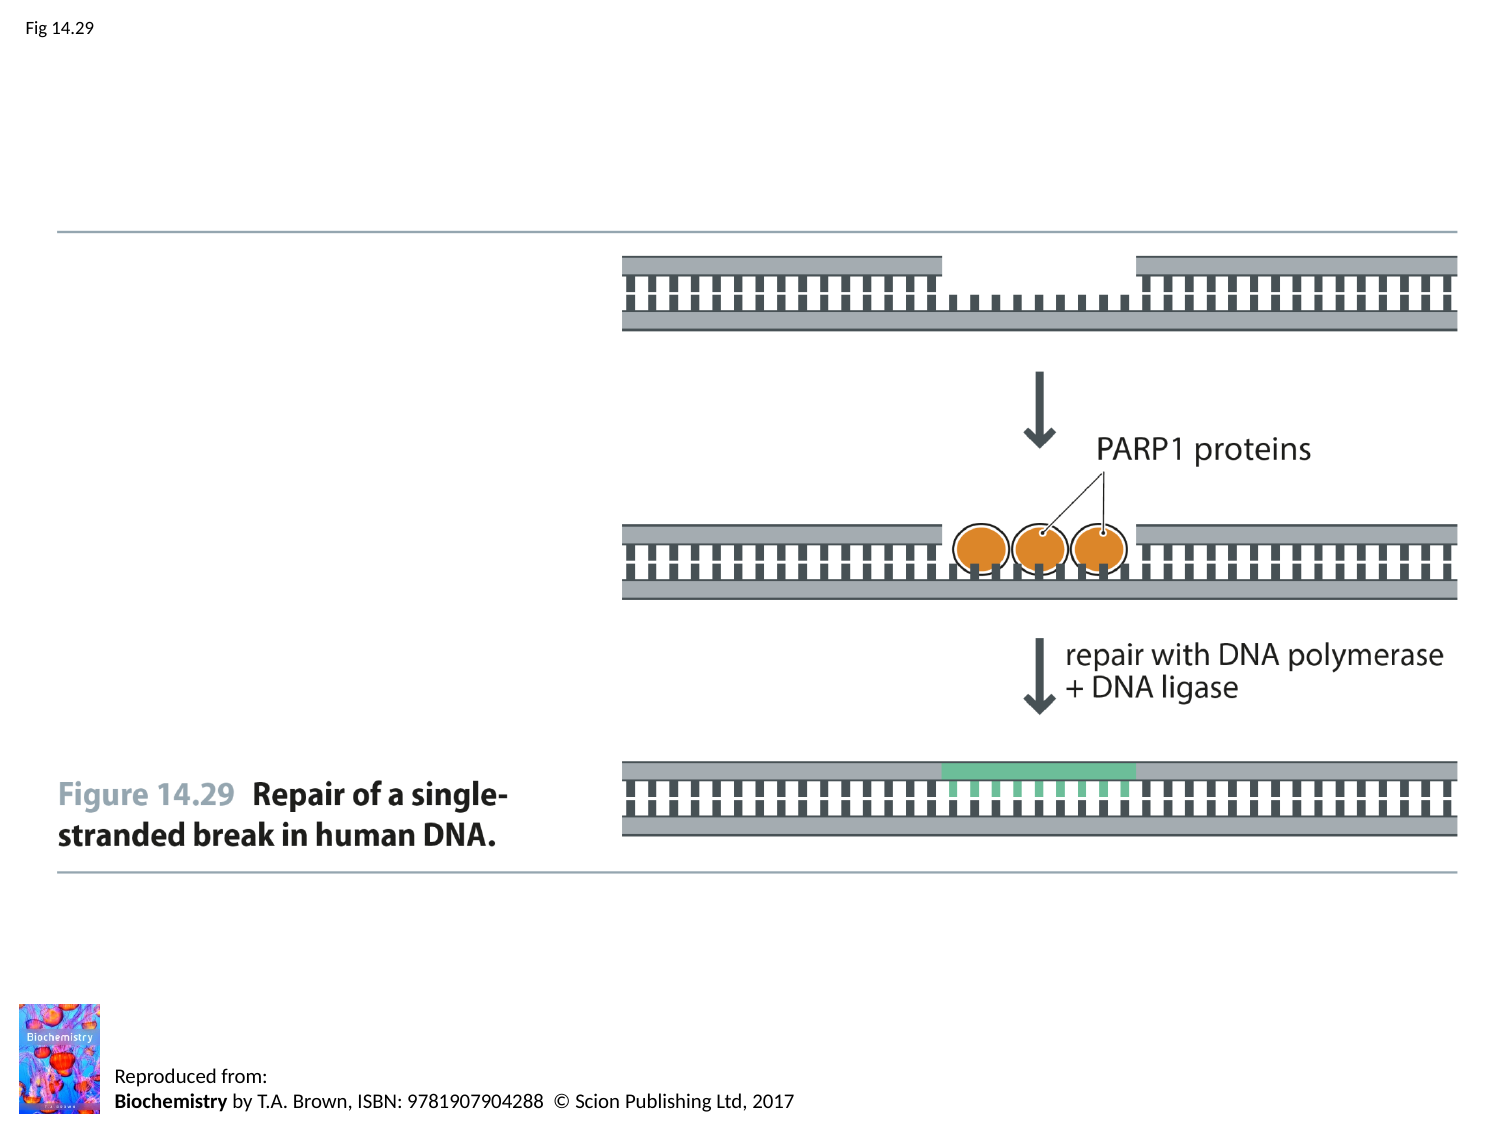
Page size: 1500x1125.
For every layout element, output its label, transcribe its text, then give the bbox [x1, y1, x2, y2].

picture [19, 1004, 101, 1114]
text_box Reproduced from: Biochemistry by T.A. Brown, ISBN: 9781907904288 © Scion Publishing Ltd, 2017 [101, 1055, 838, 1121]
picture [37, 210, 1485, 902]
title Fig 14.29 [0, 1, 123, 52]
